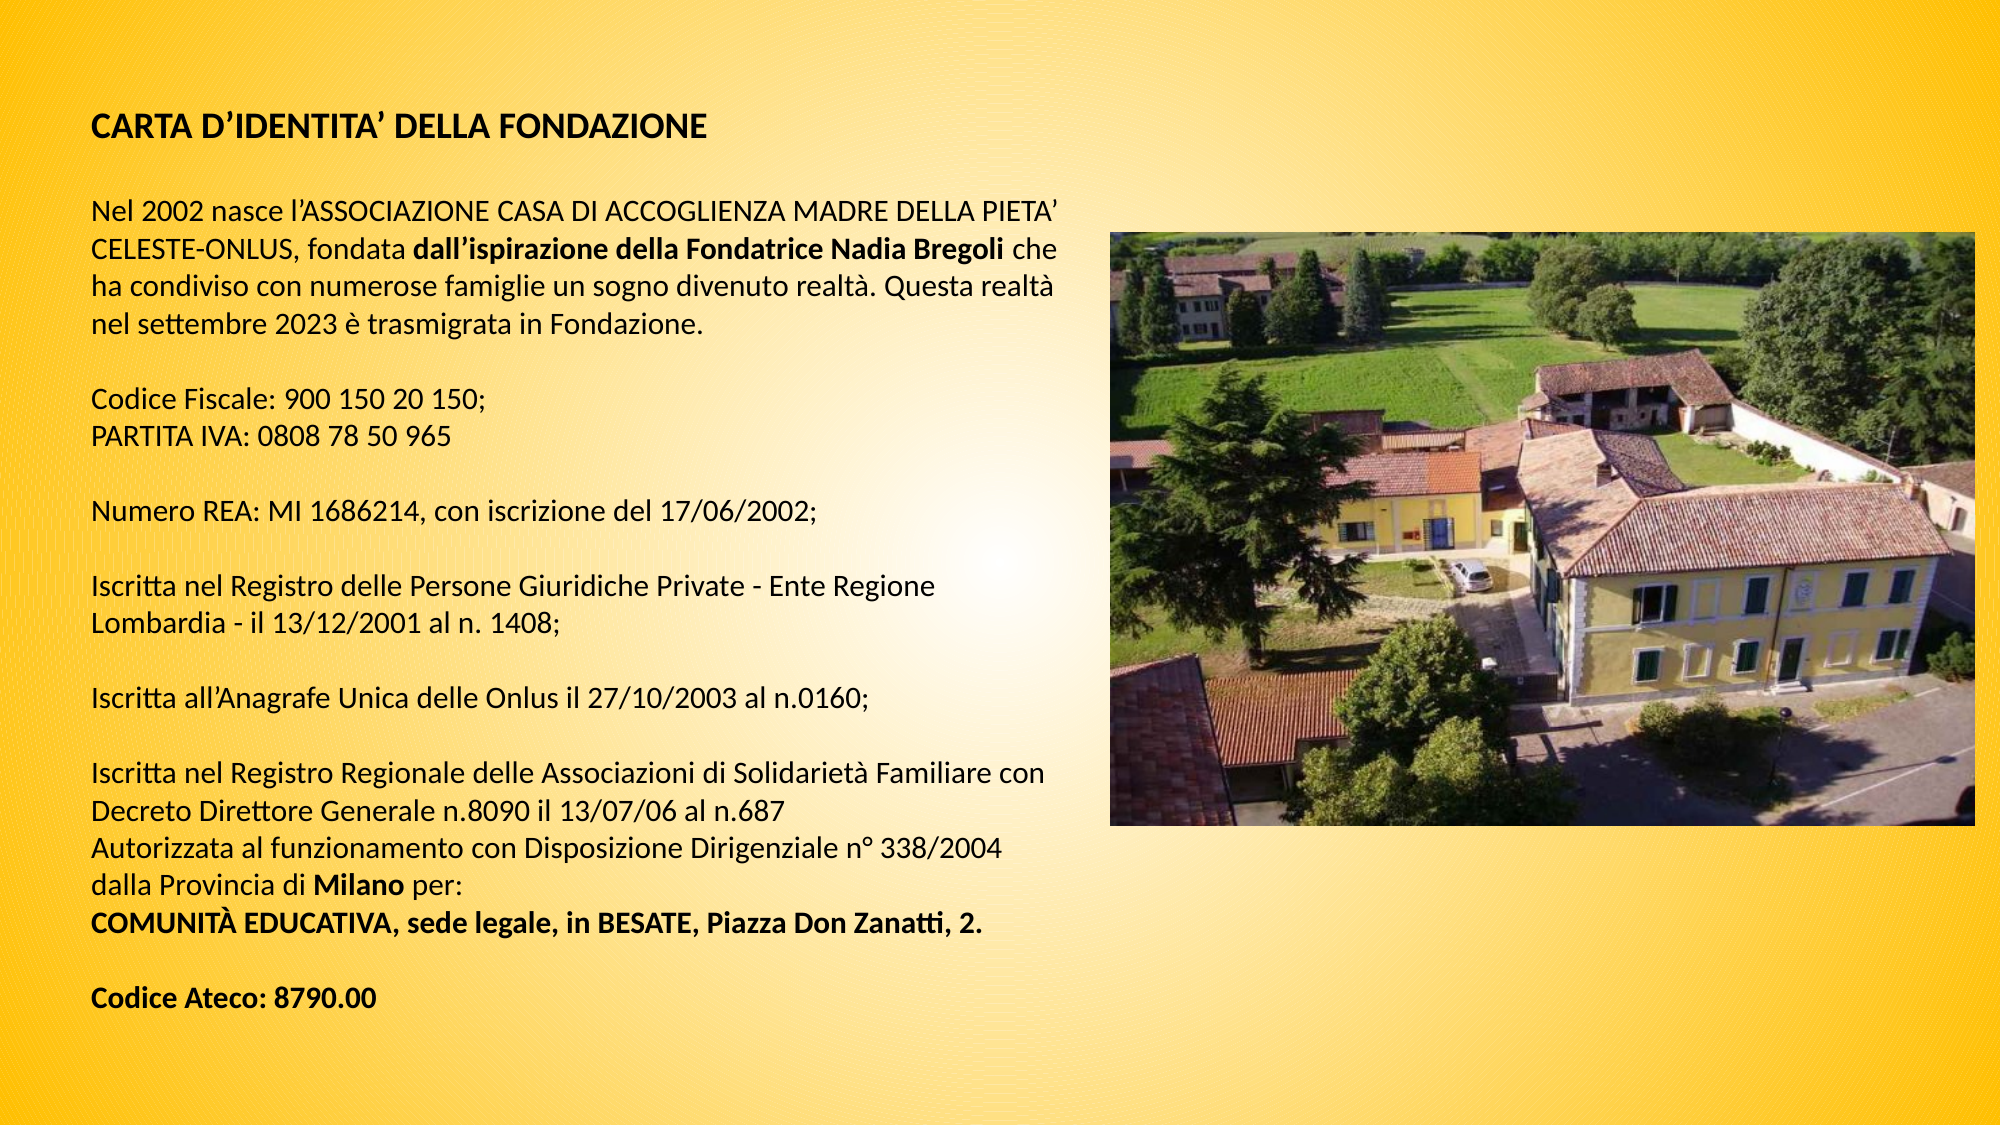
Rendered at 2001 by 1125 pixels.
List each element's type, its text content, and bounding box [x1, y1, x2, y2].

picture [1110, 232, 1975, 826]
text_box CARTA D’IDENTITA’ DELLA FONDAZIONE Nel 2002 nasce l’ASSOCIAZIONE CASA DI ACCOGLIENZA MADRE DELLA PIETA’ CELESTE-ONLUS, fondata dall’ispirazione della Fondatrice Nadia Bregoli che ha condiviso con numerose famiglie un sogno divenuto realtà. Questa realtà nel settembre 2023 è trasmigrata in Fondazione. Codice Fiscale: 900 150 20 150; PARTITA IVA: 0808 78 50 965 Numero REA: MI 1686214, con iscrizione del 17/06/2002; Iscritta nel Registro delle Persone Giuridiche Private - Ente Regione Lombardia - il 13/12/2001 al n. 1408; Iscritta all’Anagrafe Unica delle Onlus il 27/10/2003 al n.0160; Iscritta nel Registro Regionale delle Associazioni di Solidarietà Familiare con Decreto Direttore Generale n.8090 il 13/07/06 al n.687 Autorizzata al funzionamento con Disposizione Dirigenziale n° 338/2004 dalla Provincia di Milano per: COMUNITÀ EDUCATIVA, sede legale, in BESATE, Piazza Don Zanatti, 2. Codice Ateco: 8790.00 [76, 93, 1084, 1067]
